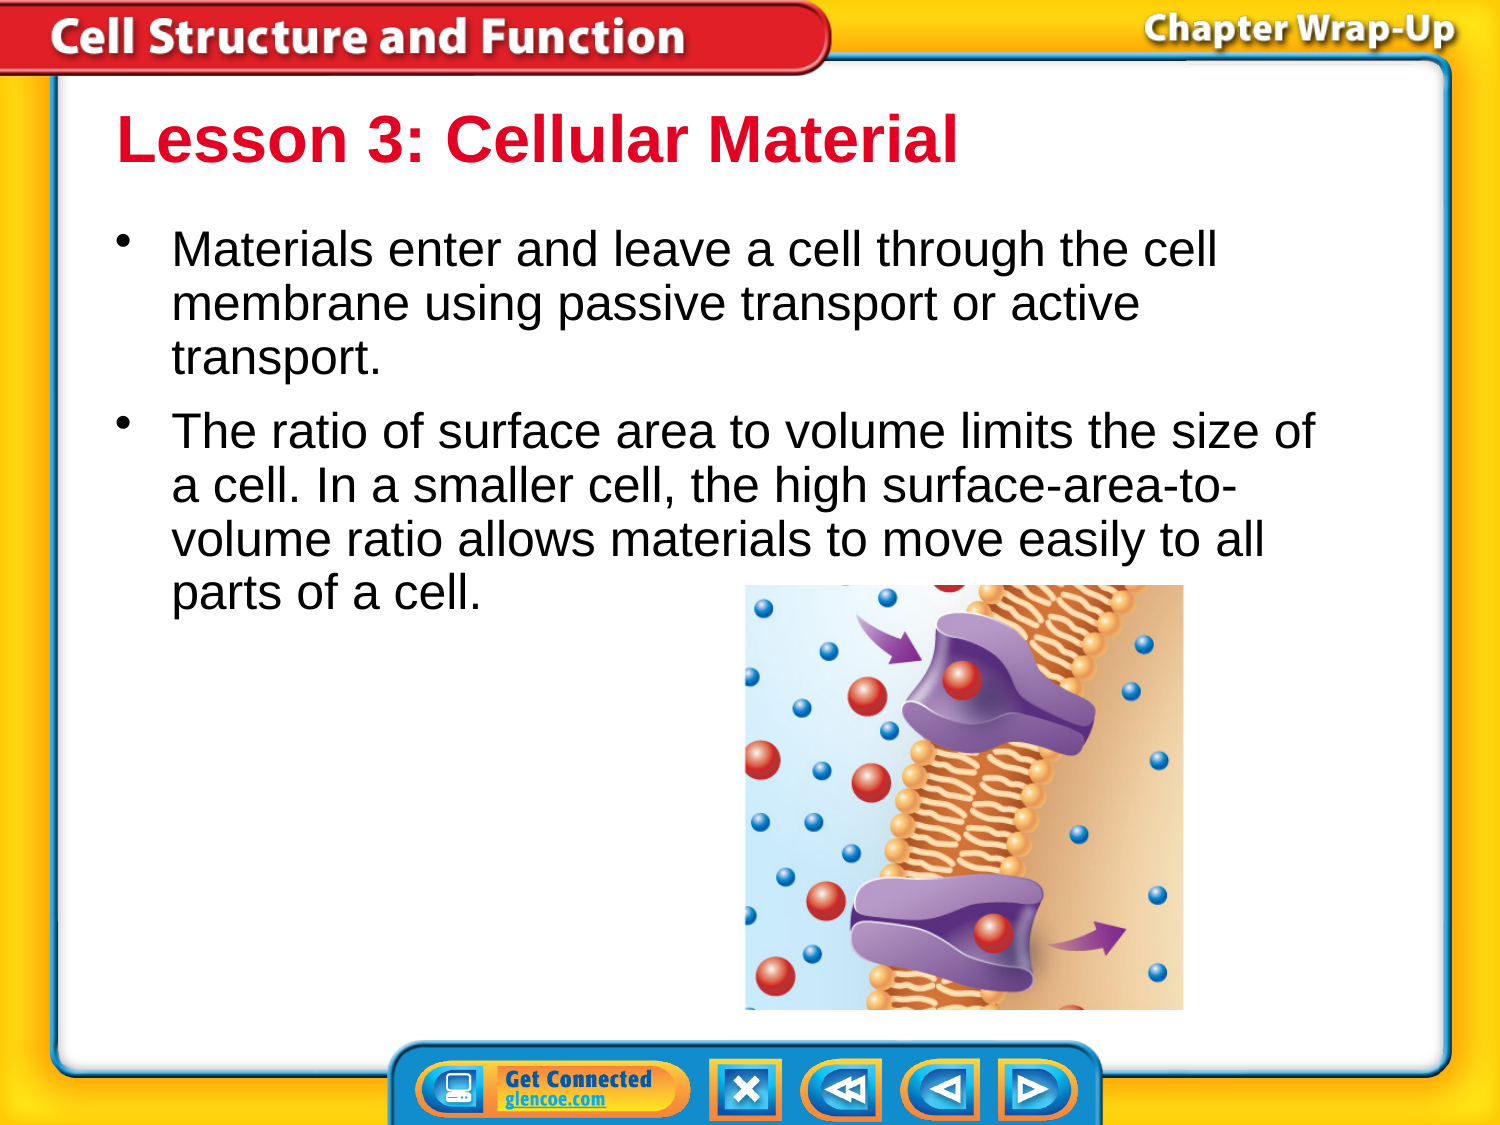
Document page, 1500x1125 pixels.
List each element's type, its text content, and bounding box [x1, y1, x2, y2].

text_box Lesson 3: Cellular Material [101, 88, 1333, 184]
picture [394, 1049, 1100, 1125]
picture [0, 0, 1500, 1125]
list Materials enter and leave a cell through the cell membrane using passive transport or active transport. The ratio of surface area to volume limits the size of a cell. In a smaller cell, the high surface-area-to-volume ratio allows materials to move easily to all parts of a cell. [99, 215, 1350, 869]
